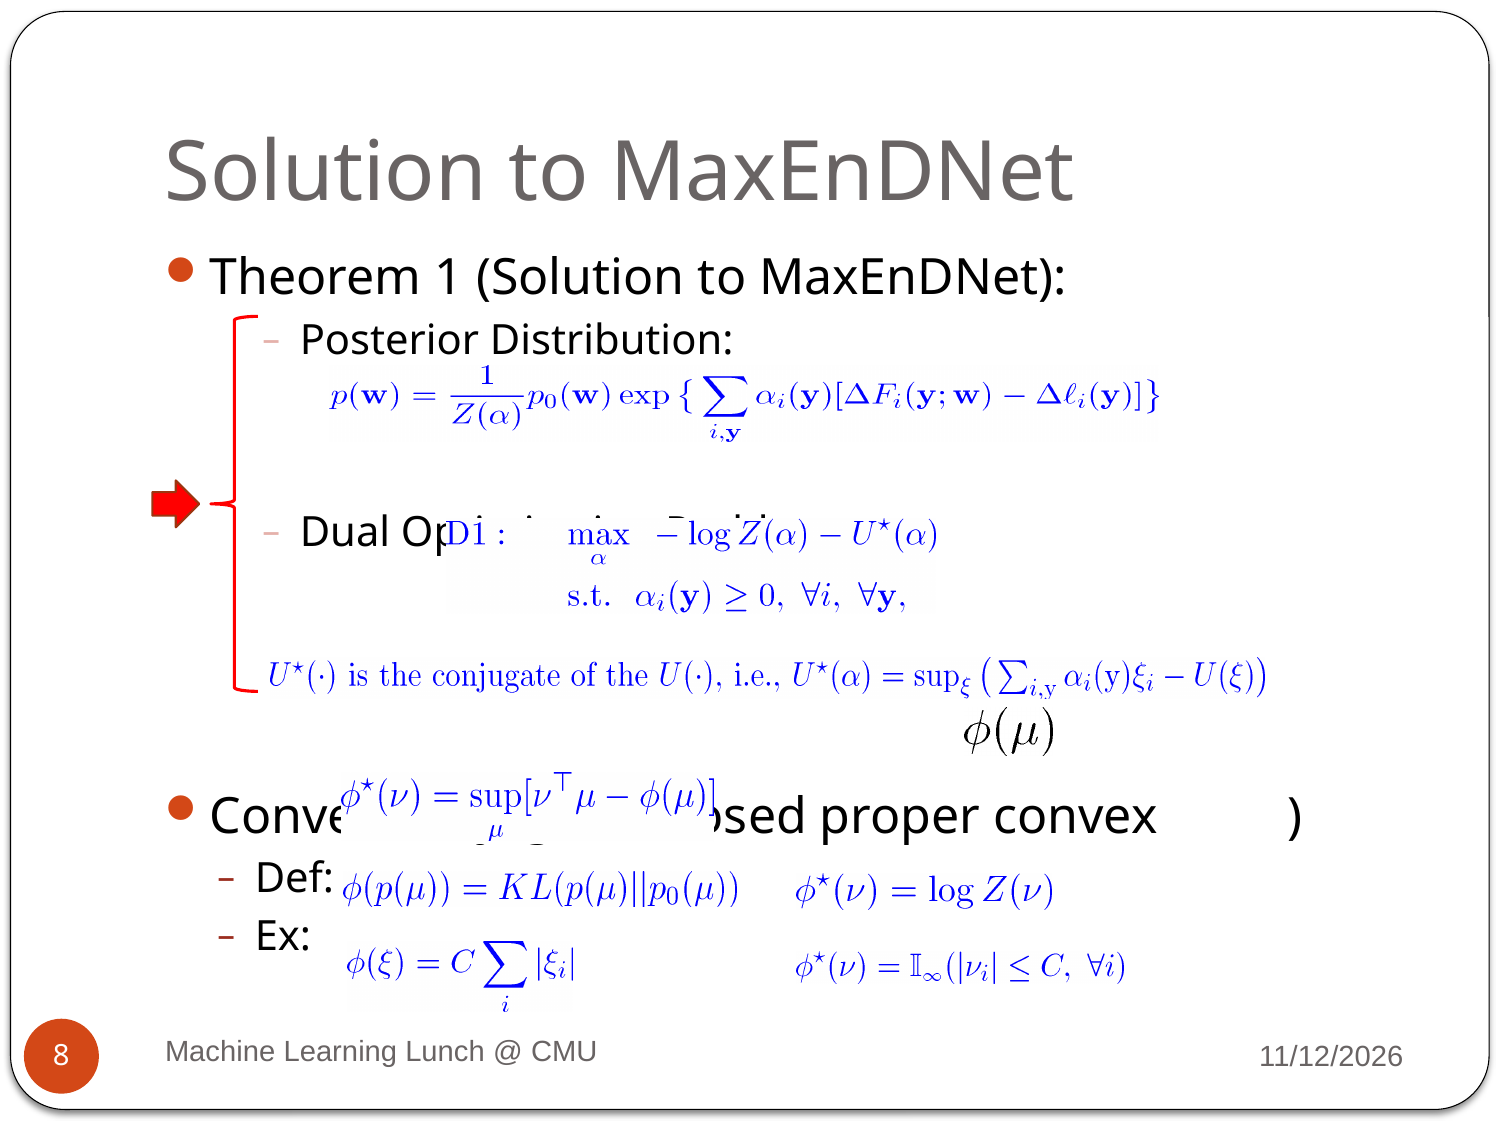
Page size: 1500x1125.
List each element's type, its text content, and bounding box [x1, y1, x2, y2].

footer Machine Learning Lunch @ CMU [150, 1012, 800, 1088]
list Theorem 1 (Solution to MaxEnDNet): Posterior Distribution: Dual Optimization Problem: Convex conjugate (closed proper convex ) Def: Ex: [150, 237, 1425, 988]
text_box [210, 315, 258, 693]
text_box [327, 363, 1161, 446]
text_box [269, 654, 1266, 704]
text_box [339, 768, 716, 844]
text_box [345, 938, 575, 1015]
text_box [341, 867, 739, 912]
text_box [794, 869, 1054, 915]
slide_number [1012, 1015, 1419, 1094]
text_box [151, 479, 200, 529]
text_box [962, 702, 1055, 762]
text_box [445, 515, 938, 652]
title Solution to MaxEnDNet [150, 45, 1425, 233]
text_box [795, 948, 1126, 988]
slide_number 8 [23, 1018, 99, 1094]
